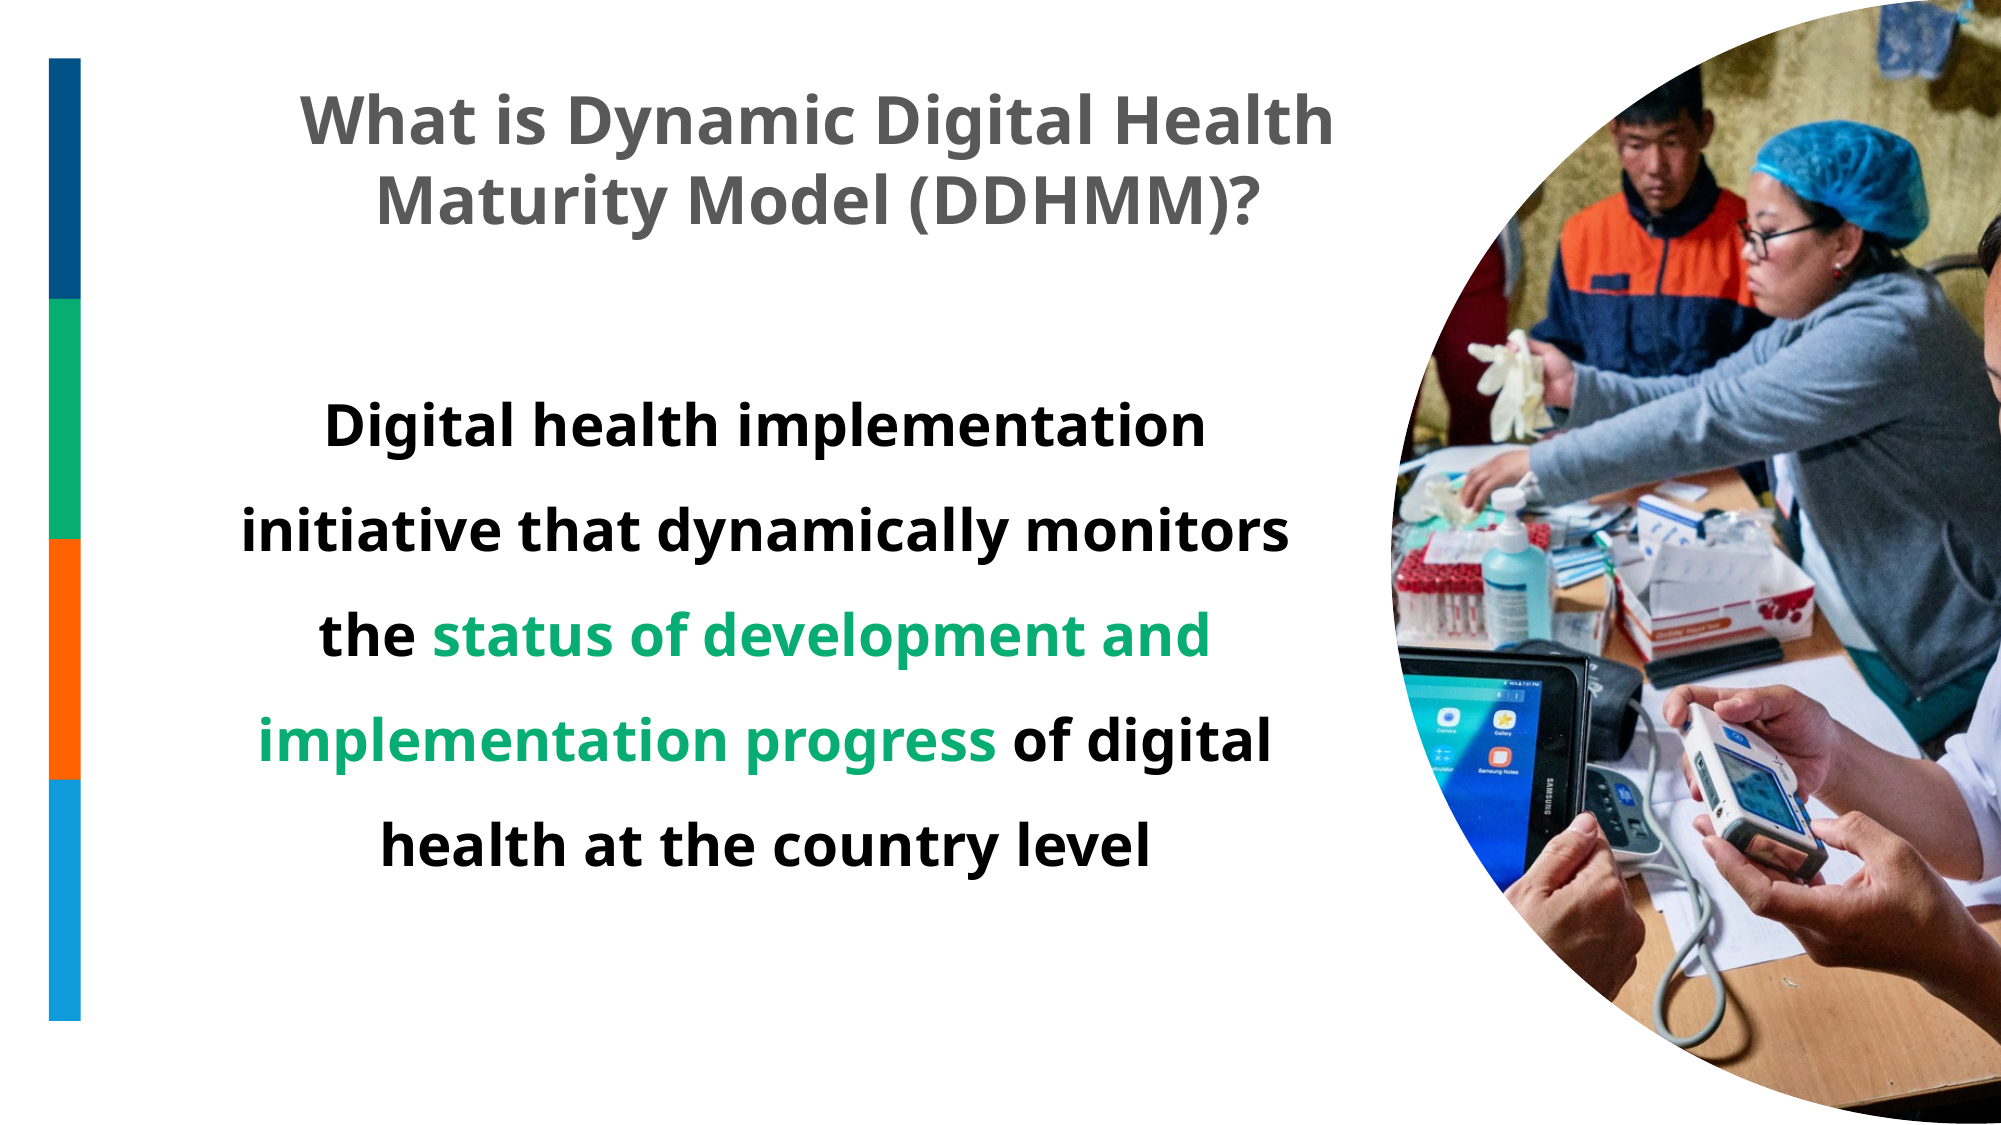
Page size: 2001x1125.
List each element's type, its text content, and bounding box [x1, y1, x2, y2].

text_box What is Dynamic Digital Health Maturity Model (DDHMM)? [137, 70, 1385, 312]
list Digital health implementation initiative that dynamically monitors the status of development and implementation progress of digital health at the country level [217, 312, 1314, 814]
picture [1390, 0, 2001, 1124]
